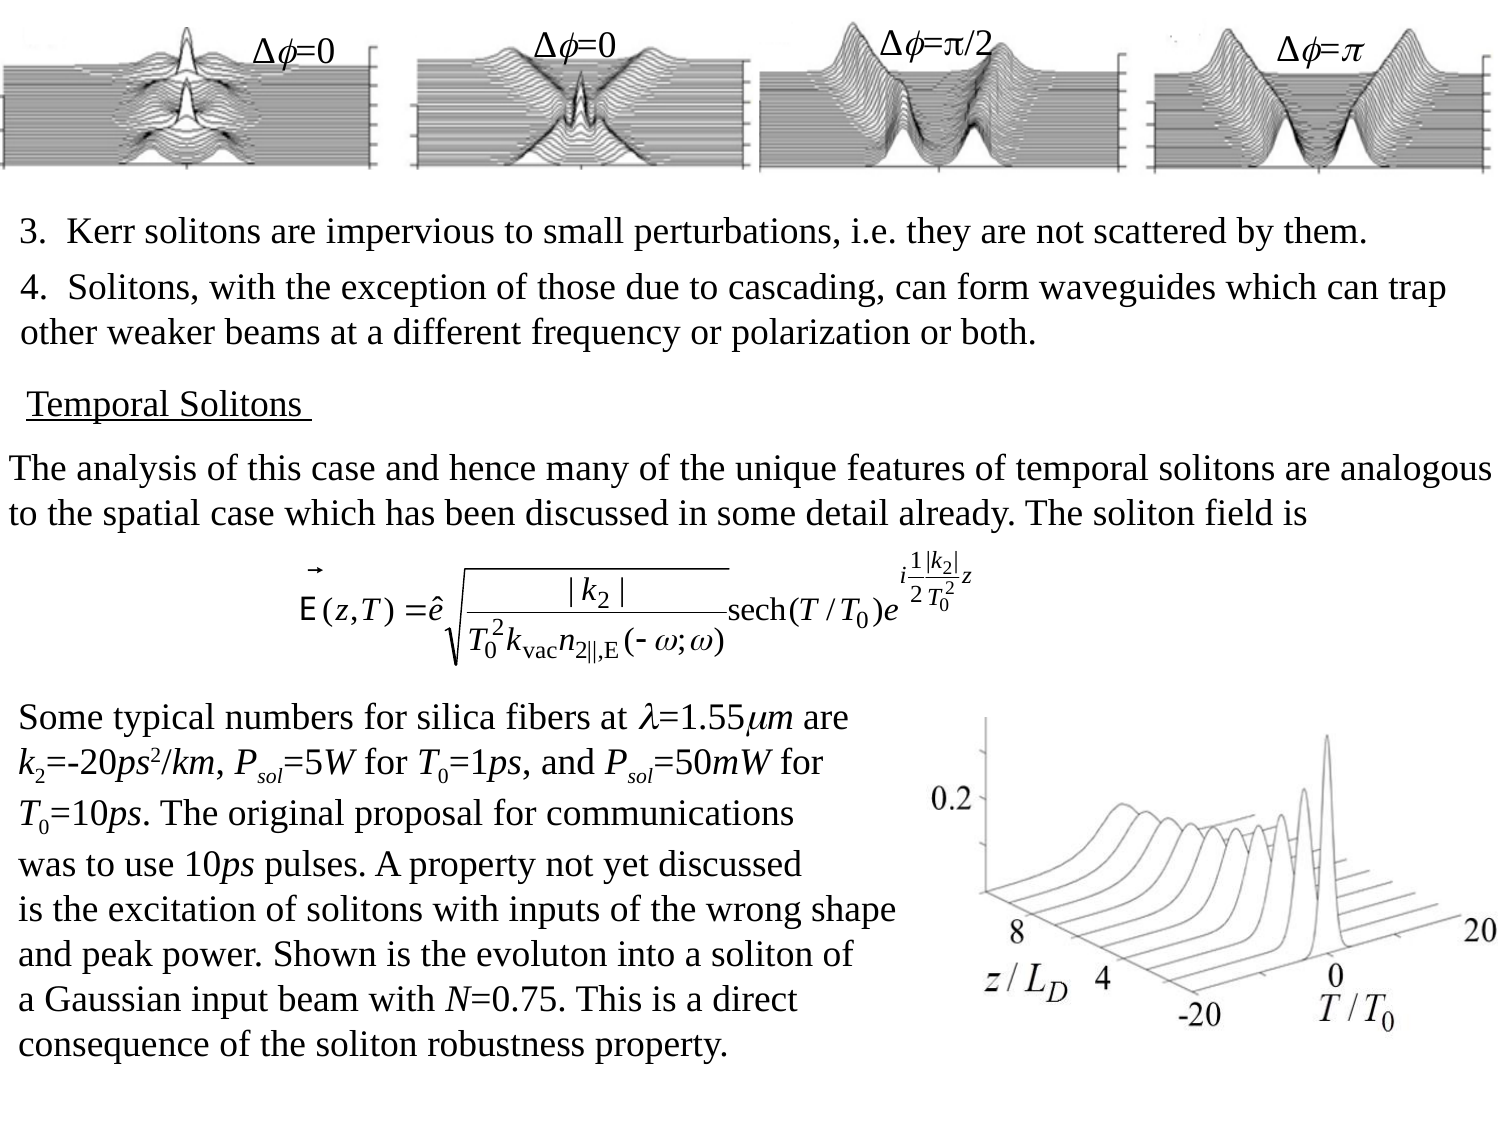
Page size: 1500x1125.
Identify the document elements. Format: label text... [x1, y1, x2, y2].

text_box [0, 371, 1500, 673]
picture [910, 716, 1500, 1056]
text_box 4. Solitons, with the exception of those due to cascading, can form waveguides which can trap other weaker beams at a different frequency or polarization or both. [5, 254, 1464, 359]
text_box 3. Kerr solitons are impervious to small perturbations, i.e. they are not scattered by them. [4, 198, 1385, 259]
text_box Some typical numbers for silica fibers at =1.55m are k2=-20ps2/km, Psol=5W for T0=1ps, and Psol=50mW for T0=10ps. The original proposal for communications was to use 10ps pulses. A property not yet discussed is the excitation of solitons with inputs of the wrong shape and peak power. Shown is the evoluton into a soliton of a Gaussian input beam with N=0.75. This is a direct consequence of the soliton robustness property. [3, 684, 913, 1072]
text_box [0, 10, 1500, 190]
